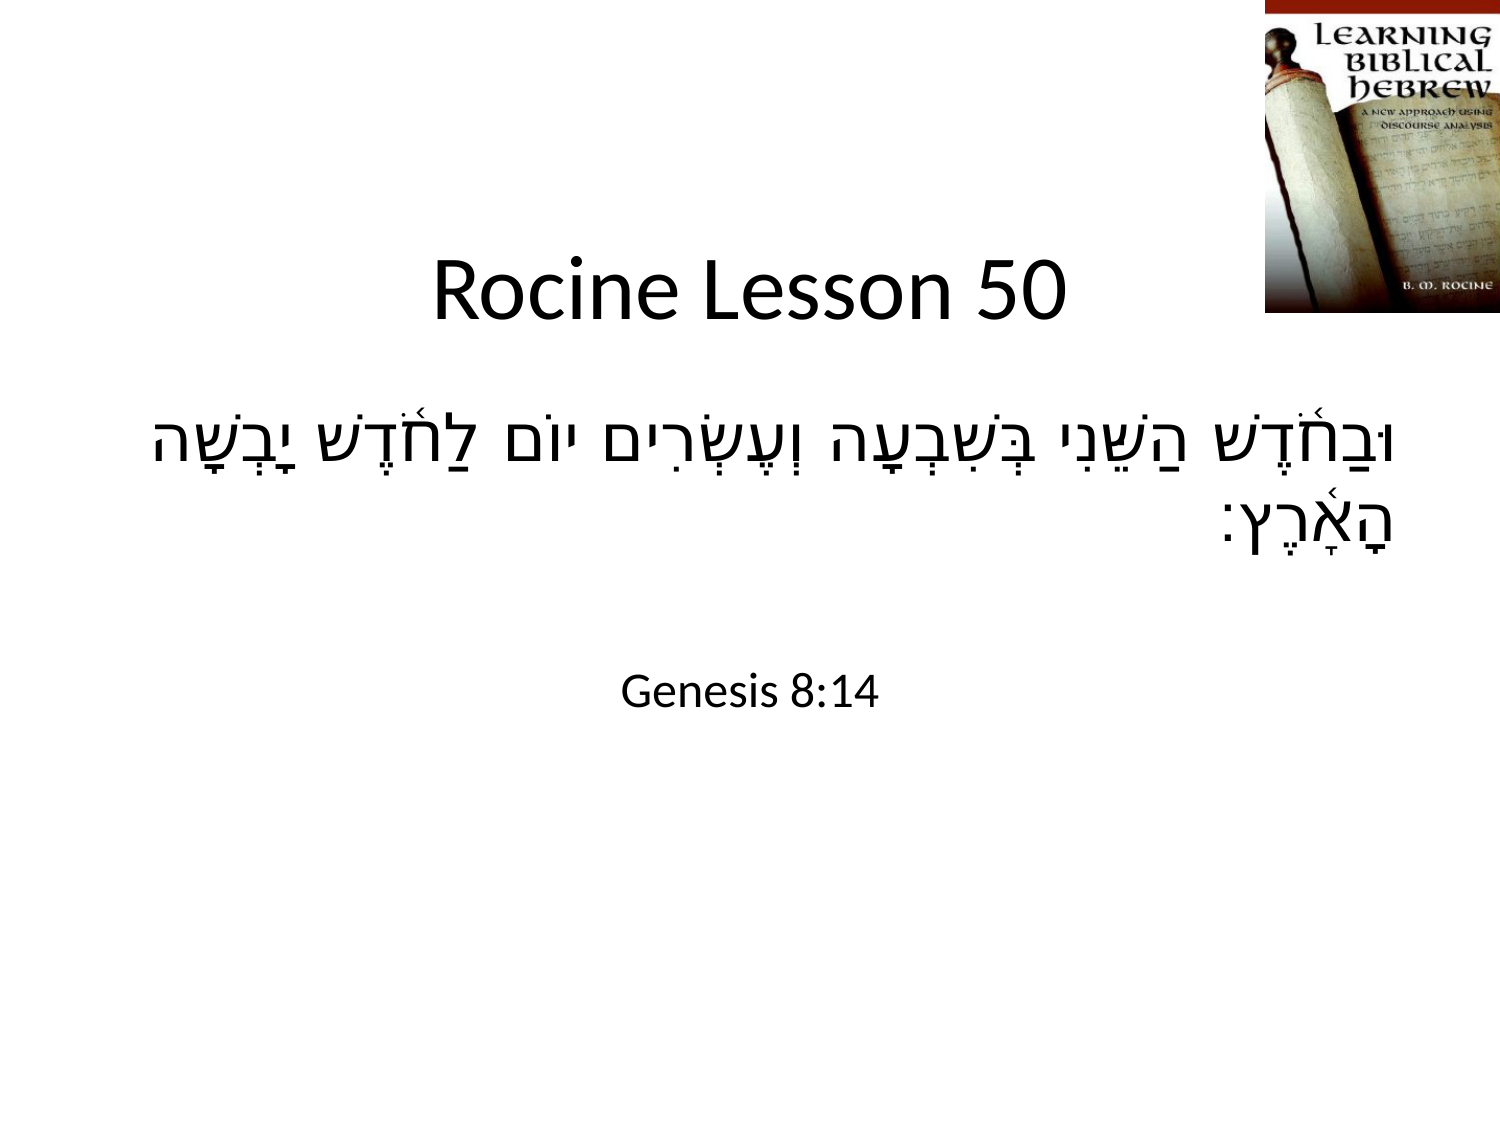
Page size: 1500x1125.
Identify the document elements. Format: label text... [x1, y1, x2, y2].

picture [1265, 0, 1500, 313]
text_box Genesis 8:14 [0, 649, 1500, 725]
title Rocine Lesson 50 [112, 162, 1388, 387]
subtitle וּבַחֹ֫דֶשׁ הַשֵּׁנִי בְּשִׁבְעָה וְעֶשְׂרִים יוֹם לַחֹ֫דֶשׁ יָבְשָׁה הָאָ֫רֶץ׃ [0, 387, 1413, 575]
